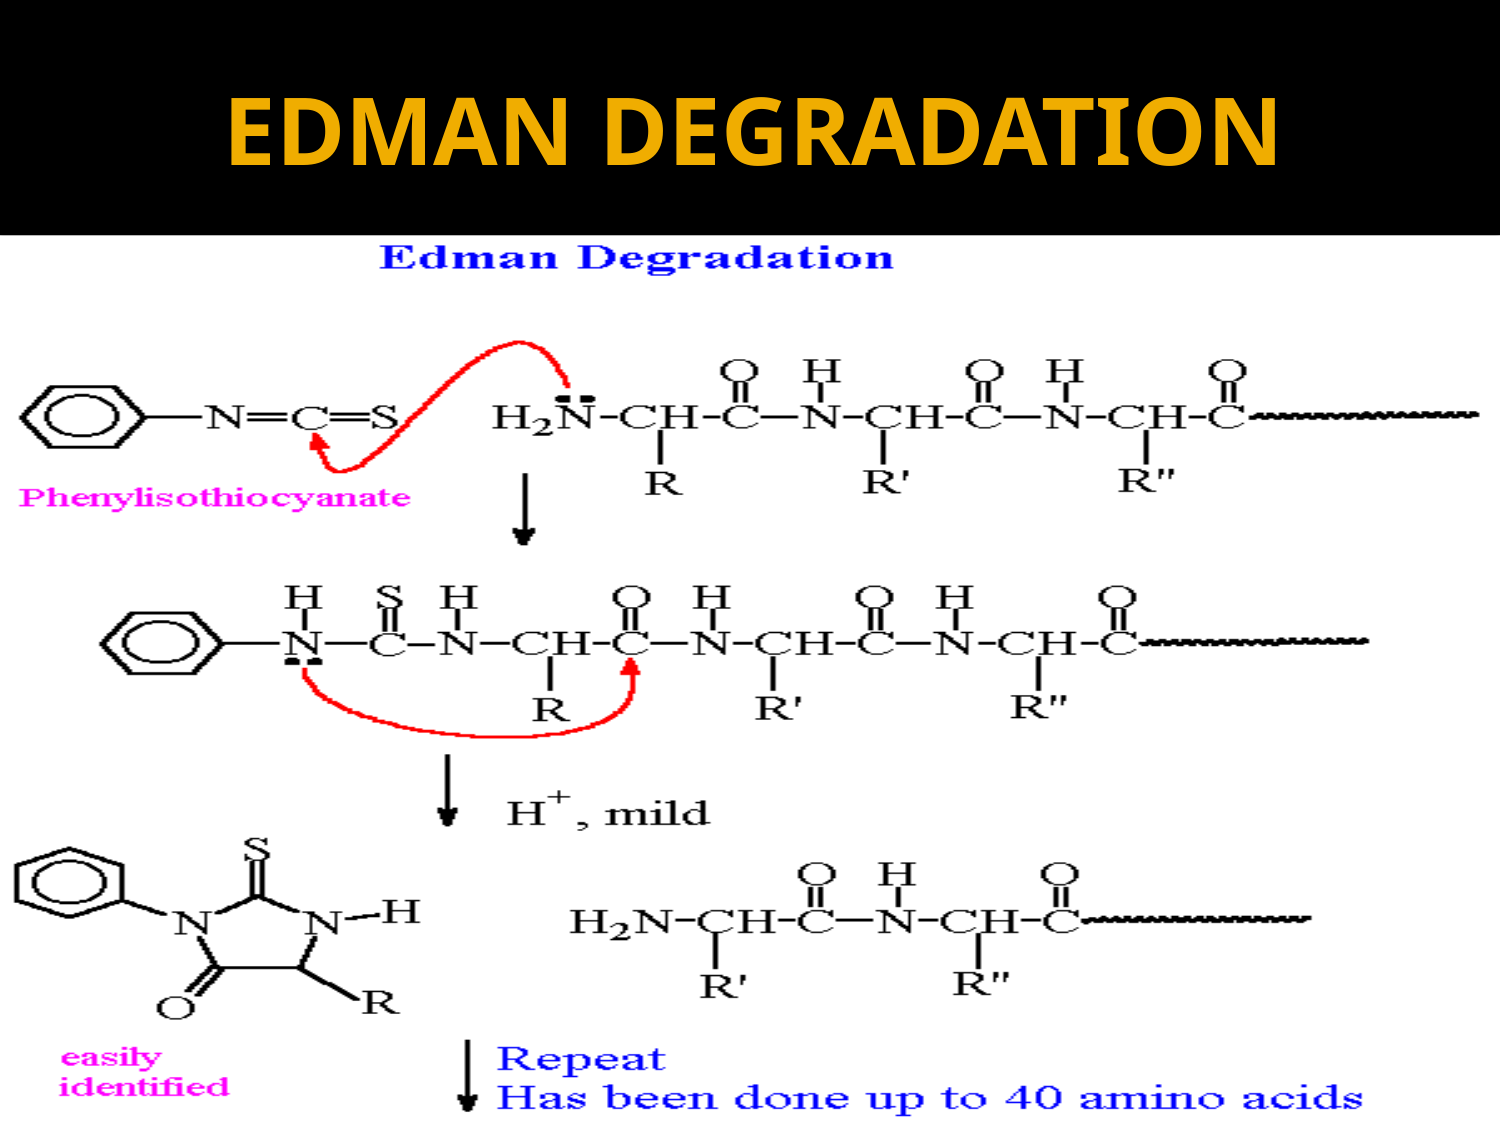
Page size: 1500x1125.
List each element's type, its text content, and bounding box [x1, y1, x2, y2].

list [0, 237, 1500, 1125]
title EDMAN DEGRADATION [75, 25, 1425, 231]
